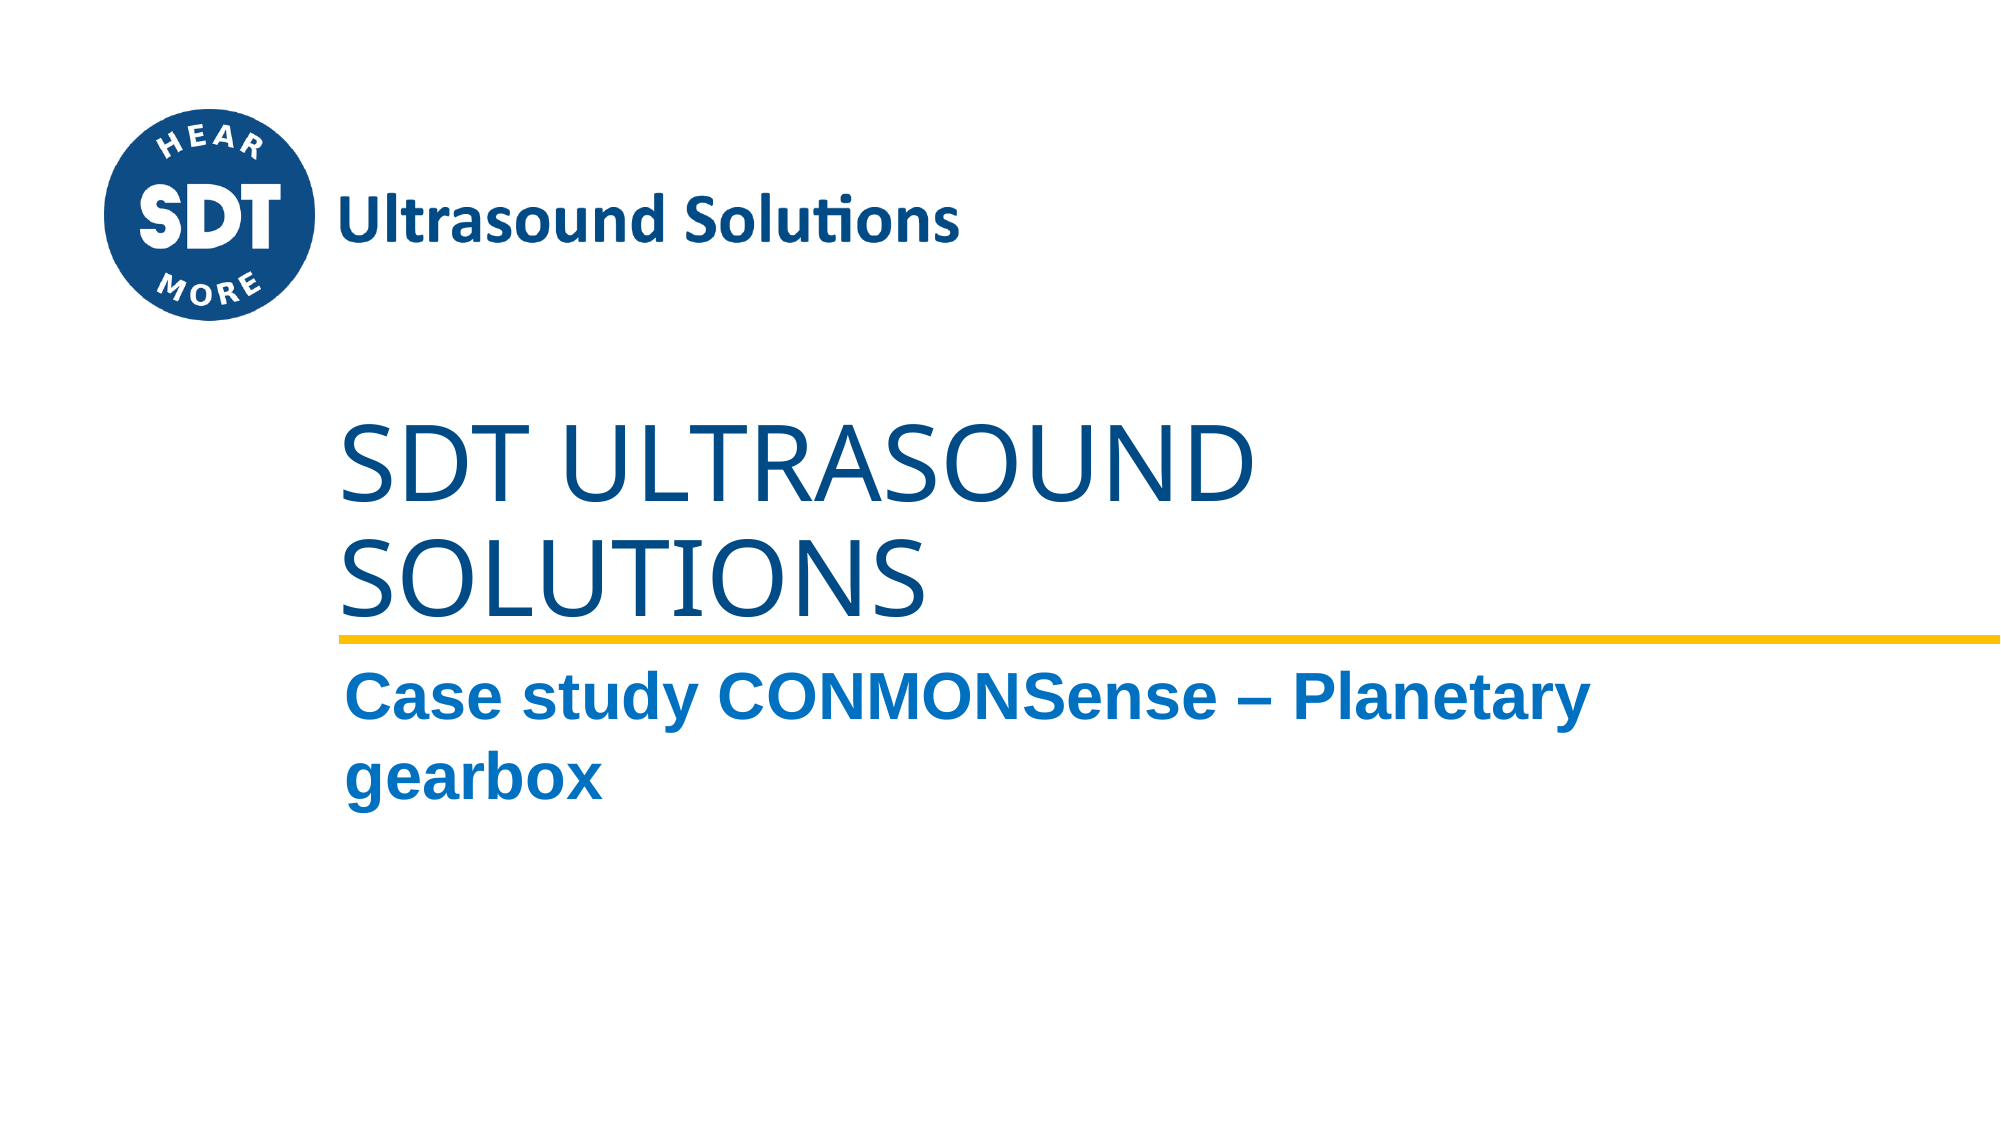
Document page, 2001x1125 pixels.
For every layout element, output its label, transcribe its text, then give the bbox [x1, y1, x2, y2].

picture [102, 107, 961, 322]
title SDT ULTRASOUND SOLUTIONS [338, 408, 1839, 639]
subtitle Case study CONMONSense – Planetary gearbox [338, 645, 1839, 929]
